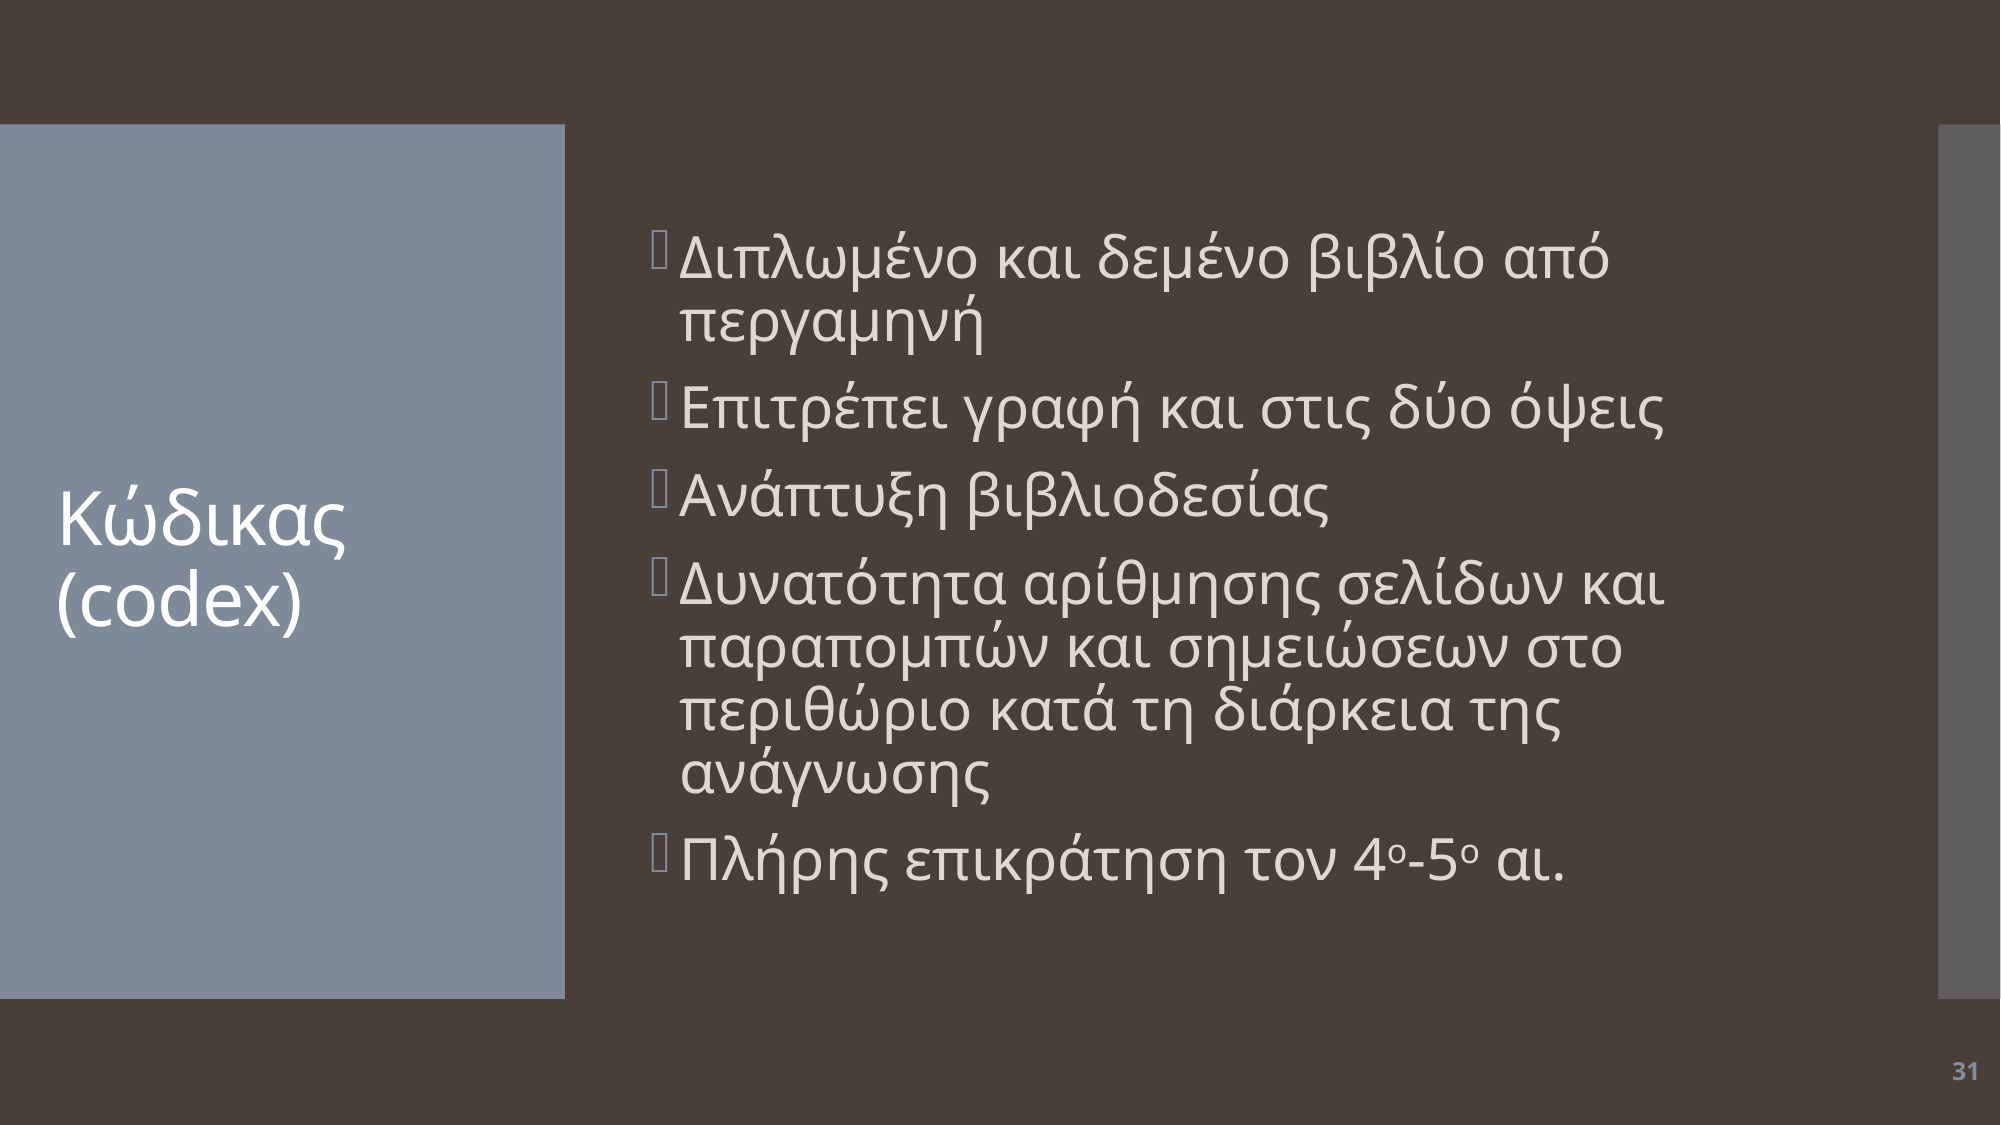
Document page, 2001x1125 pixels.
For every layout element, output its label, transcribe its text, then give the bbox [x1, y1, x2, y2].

list Διπλωμένο και δεμένο βιβλίο από περγαμηνή Επιτρέπει γραφή και στις δύο όψεις Ανάπτυξη βιβλιοδεσίας Δυνατότητα αρίθμησης σελίδων και παραπομπών και σημειώσεων στο περιθώριο κατά τη διάρκεια της ανάγνωσης Πλήρης επικράτηση τον 4ο-5ο αι. [634, 115, 1835, 1006]
title Κώδικας (codex) [41, 184, 525, 940]
slide_number 31 [1744, 1042, 1996, 1103]
